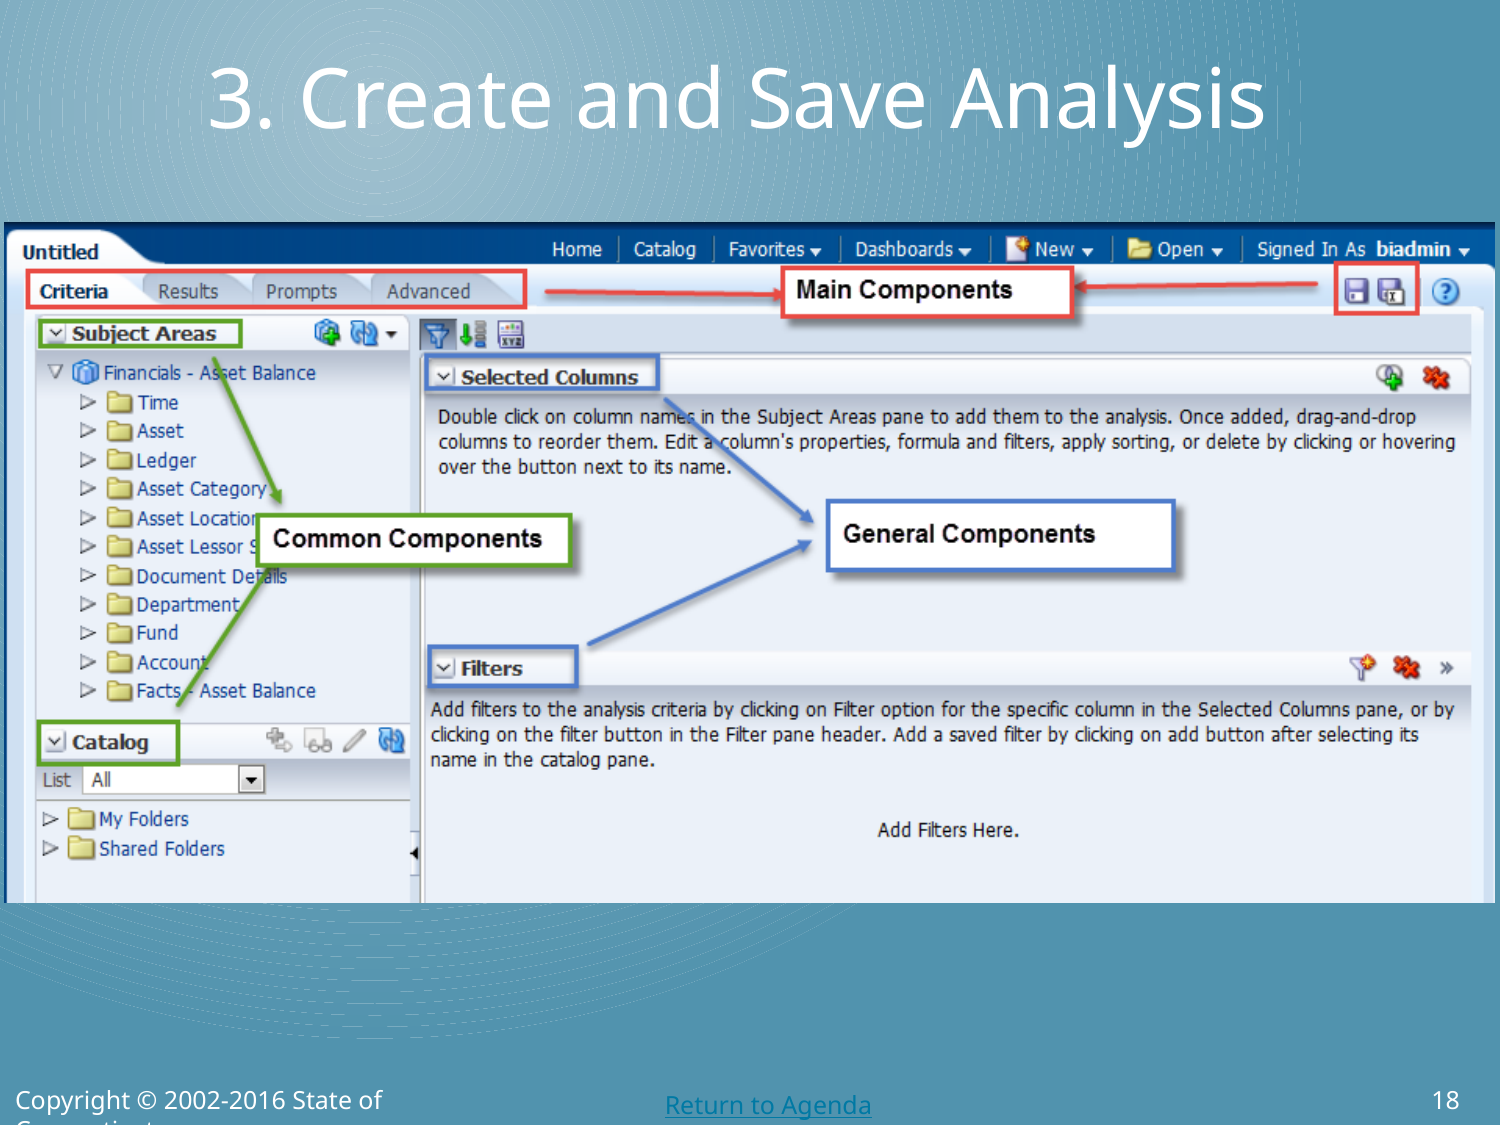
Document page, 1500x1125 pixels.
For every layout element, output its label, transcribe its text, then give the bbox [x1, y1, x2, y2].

slide_number 18 [1374, 1077, 1475, 1118]
title 3. Create and Save Analysis [125, 37, 1350, 175]
picture [4, 222, 1496, 903]
footer Copyright © 2002-2016 State of Connecticut [0, 1077, 500, 1125]
